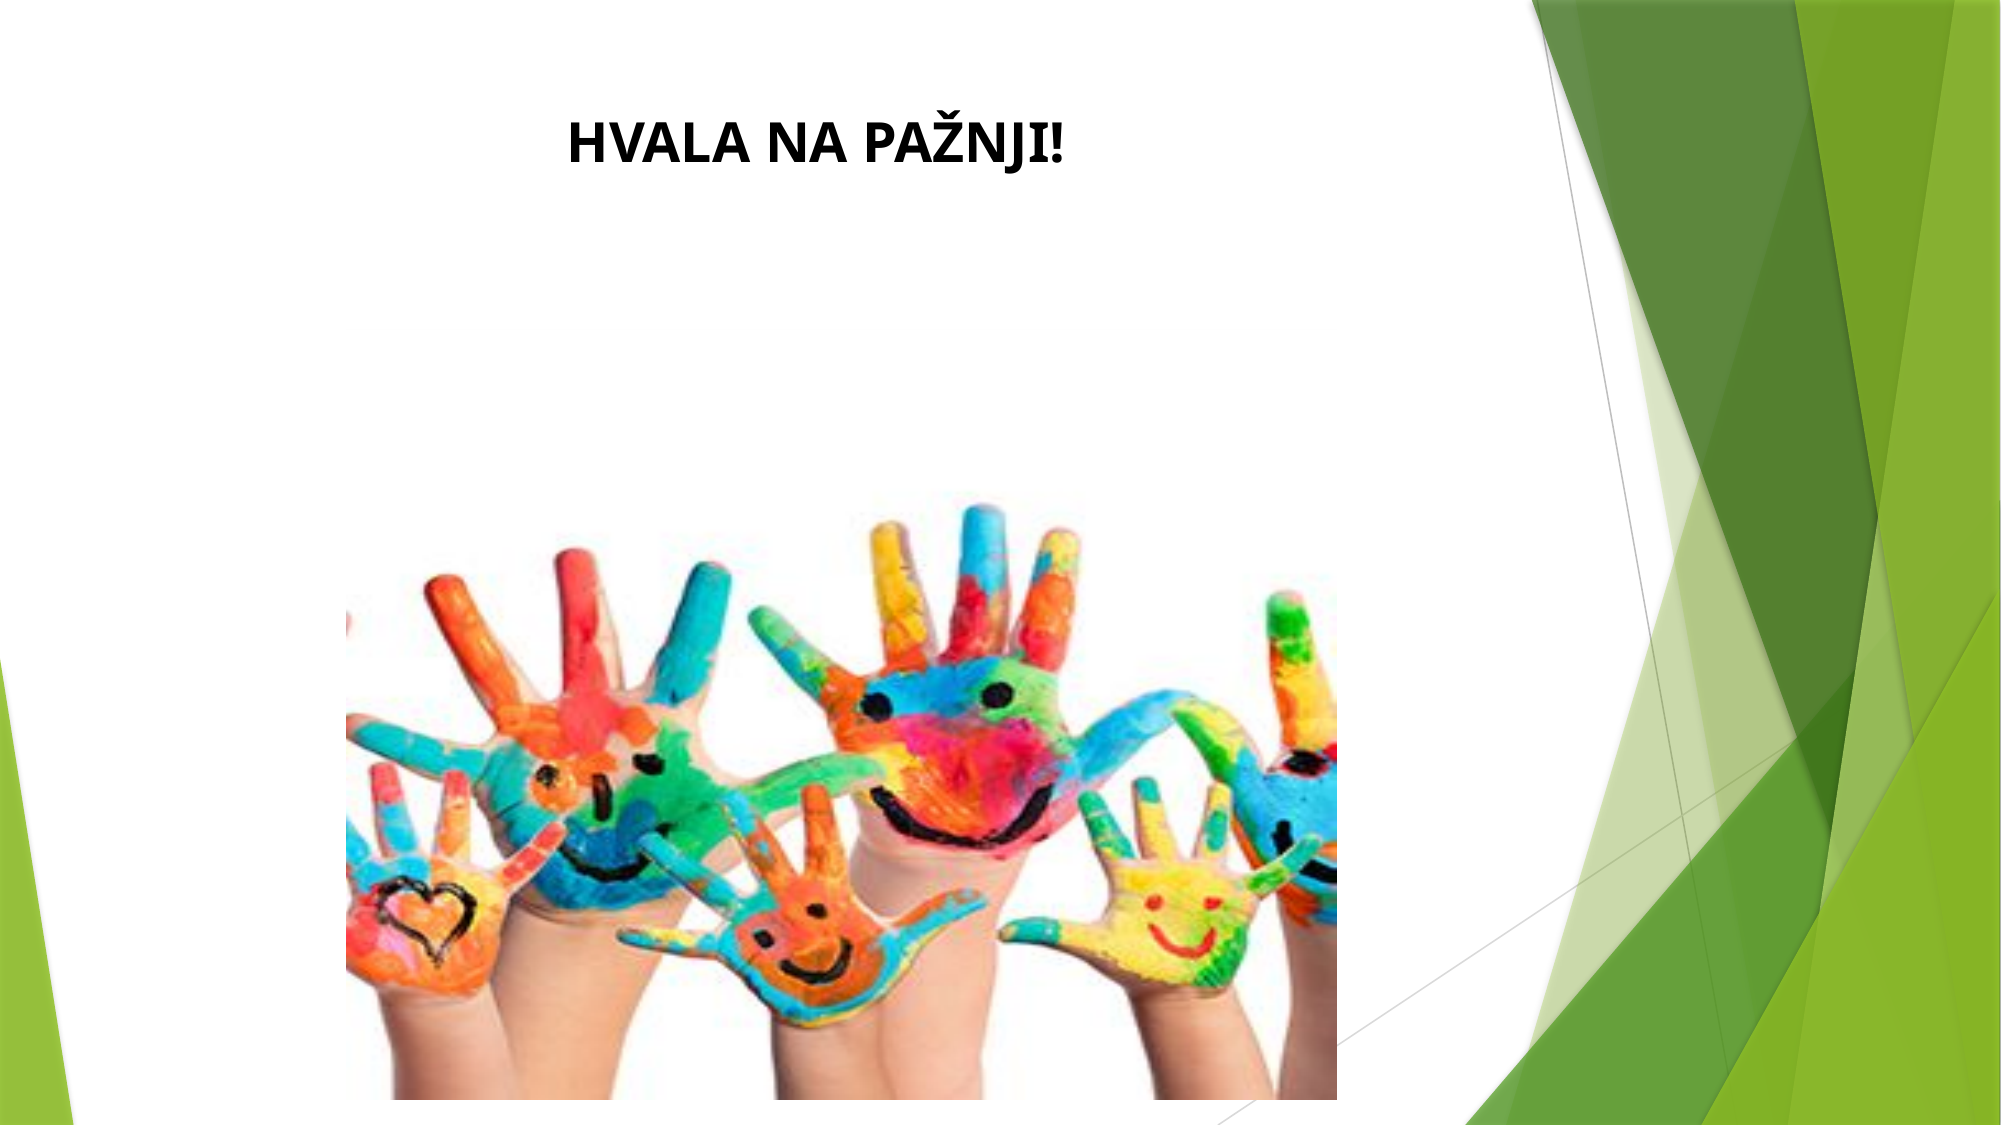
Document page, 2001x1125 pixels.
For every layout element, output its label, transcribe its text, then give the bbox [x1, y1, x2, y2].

title HVALA NA PAŽNJI! [111, 99, 1522, 317]
picture [346, 327, 1338, 1100]
